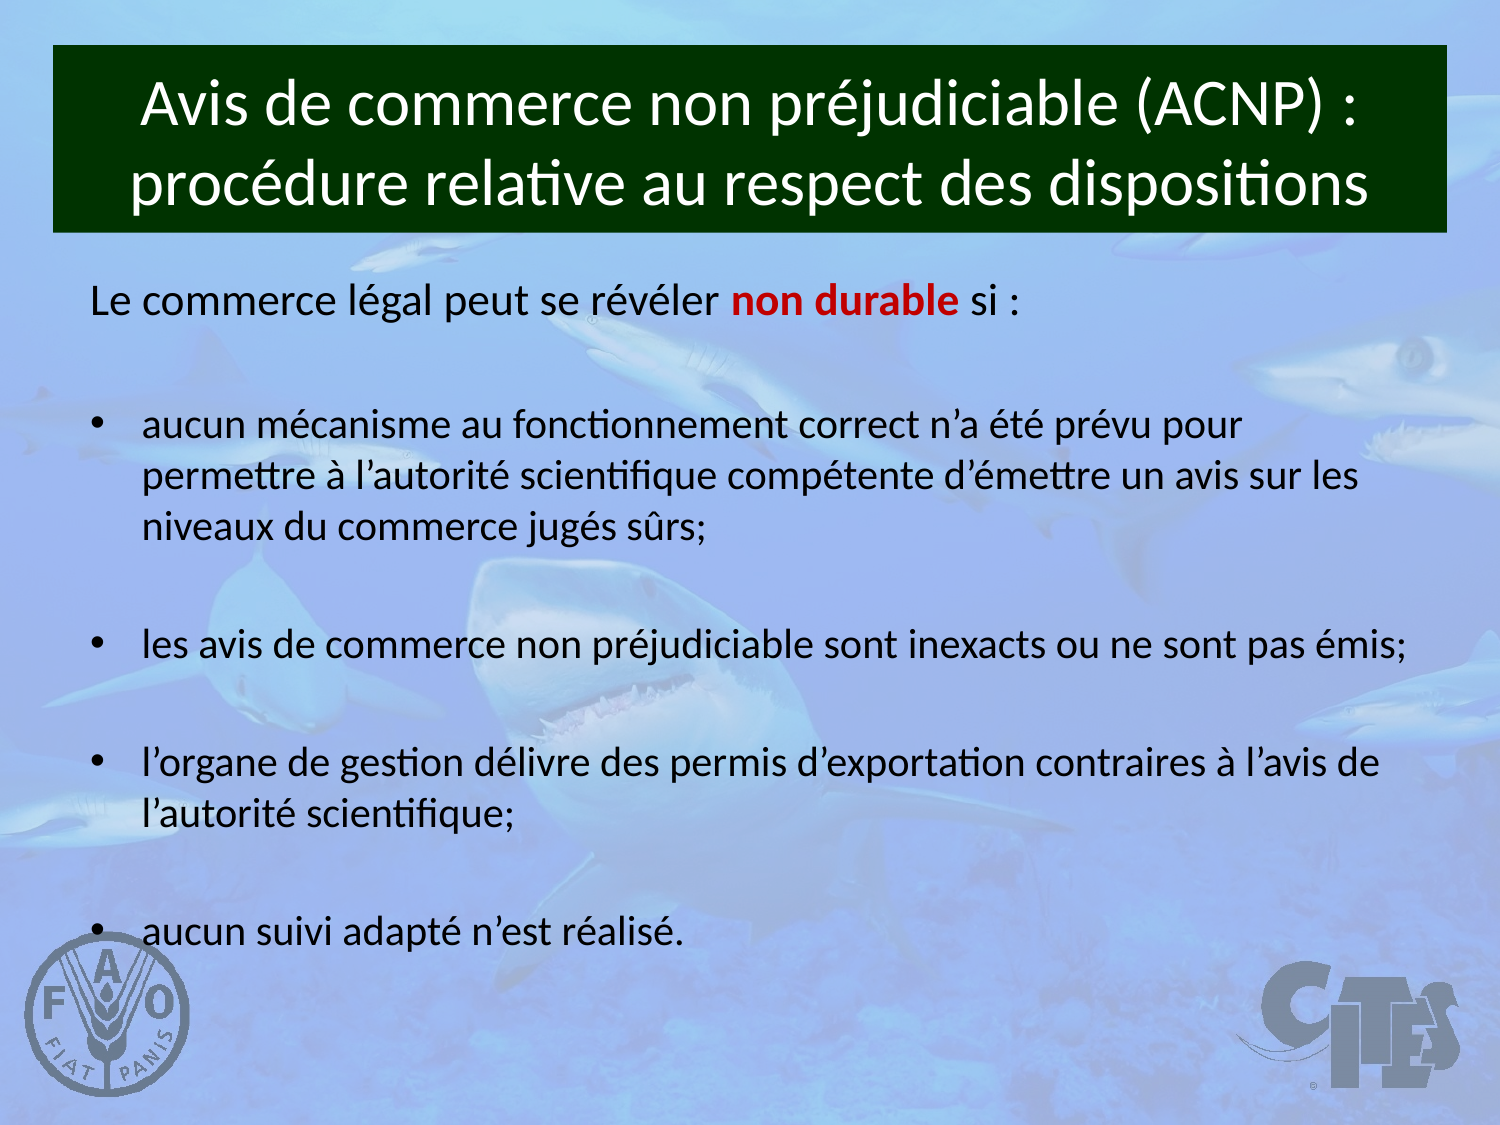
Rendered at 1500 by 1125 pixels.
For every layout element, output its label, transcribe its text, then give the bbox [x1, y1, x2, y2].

list Le commerce légal peut se révéler non durable si : aucun mécanisme au fonctionnement correct n’a été prévu pour permettre à l’autorité scientifique compétente d’émettre un avis sur les niveaux du commerce jugés sûrs; les avis de commerce non préjudiciable sont inexacts ou ne sont pas émis; l’organe de gestion délivre des permis d’exportation contraires à l’avis de l’autorité scientifique; aucun suivi adapté n’est réalisé. [75, 262, 1425, 1005]
title Avis de commerce non préjudiciable (ACNP) : procédure relative au respect des dispositions [53, 45, 1447, 233]
